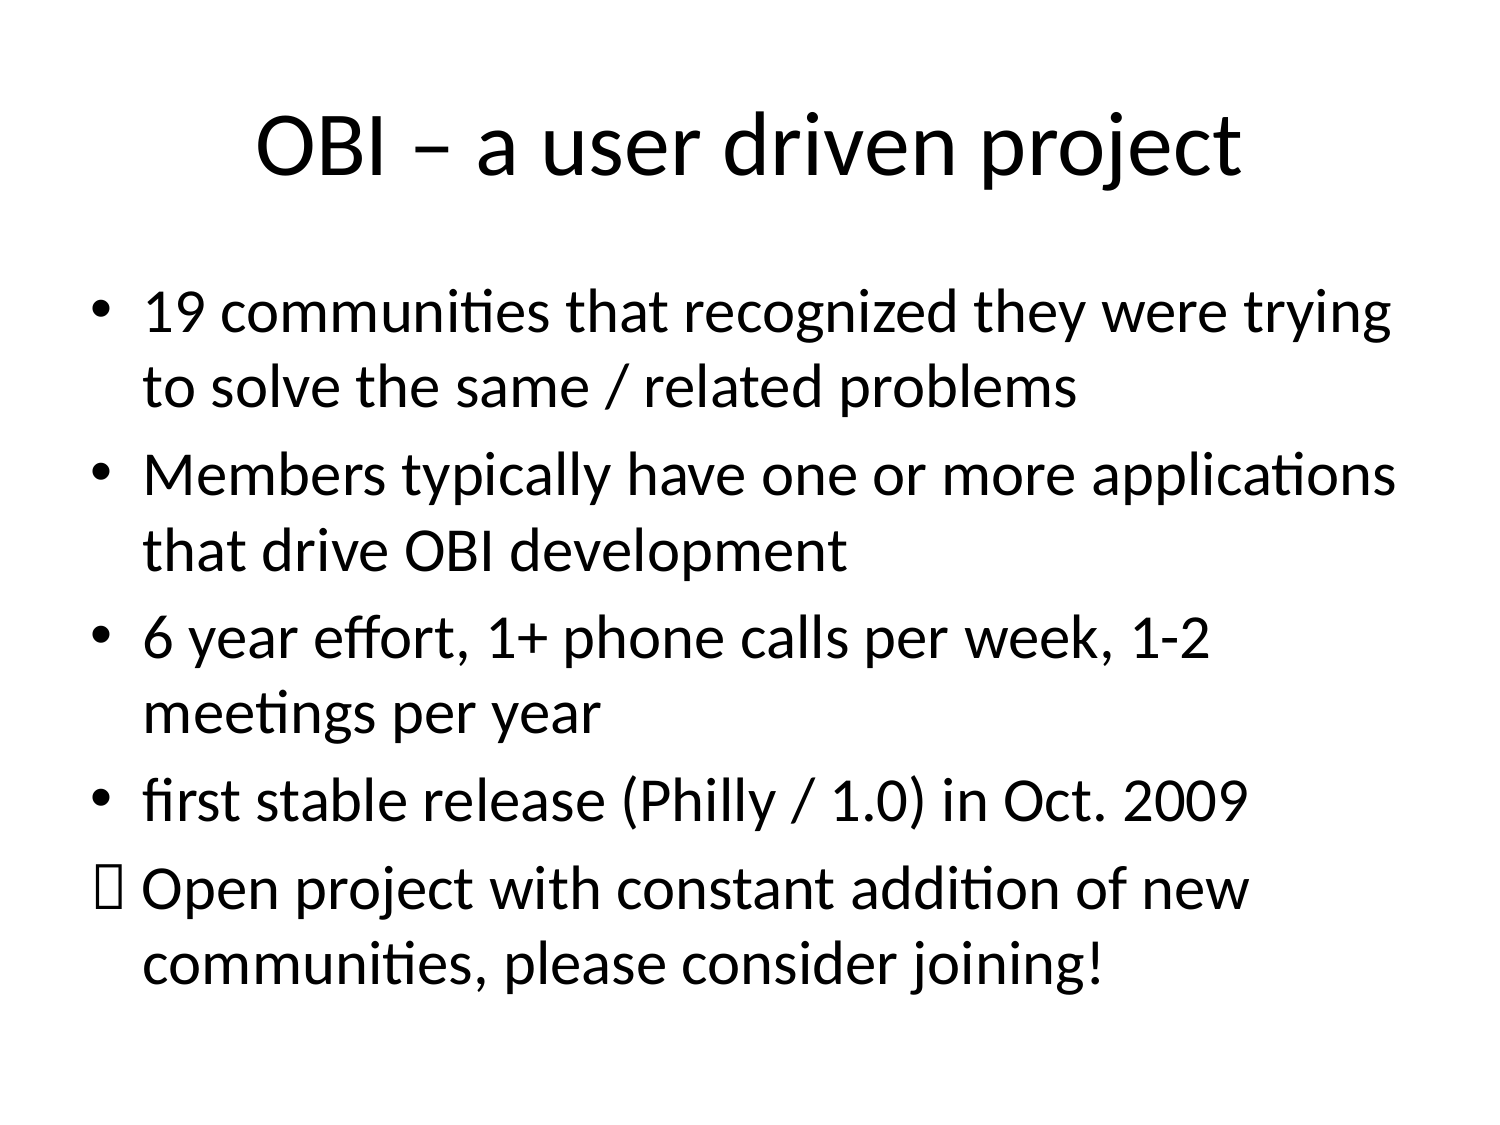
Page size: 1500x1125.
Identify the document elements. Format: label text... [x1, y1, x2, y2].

list 19 communities that recognized they were trying to solve the same / related problems Members typically have one or more applications that drive OBI development 6 year effort, 1+ phone calls per week, 1-2 meetings per year first stable release (Philly / 1.0) in Oct. 2009  Open project with constant addition of new communities, please consider joining! [75, 262, 1425, 1005]
title OBI – a user driven project [75, 45, 1425, 233]
